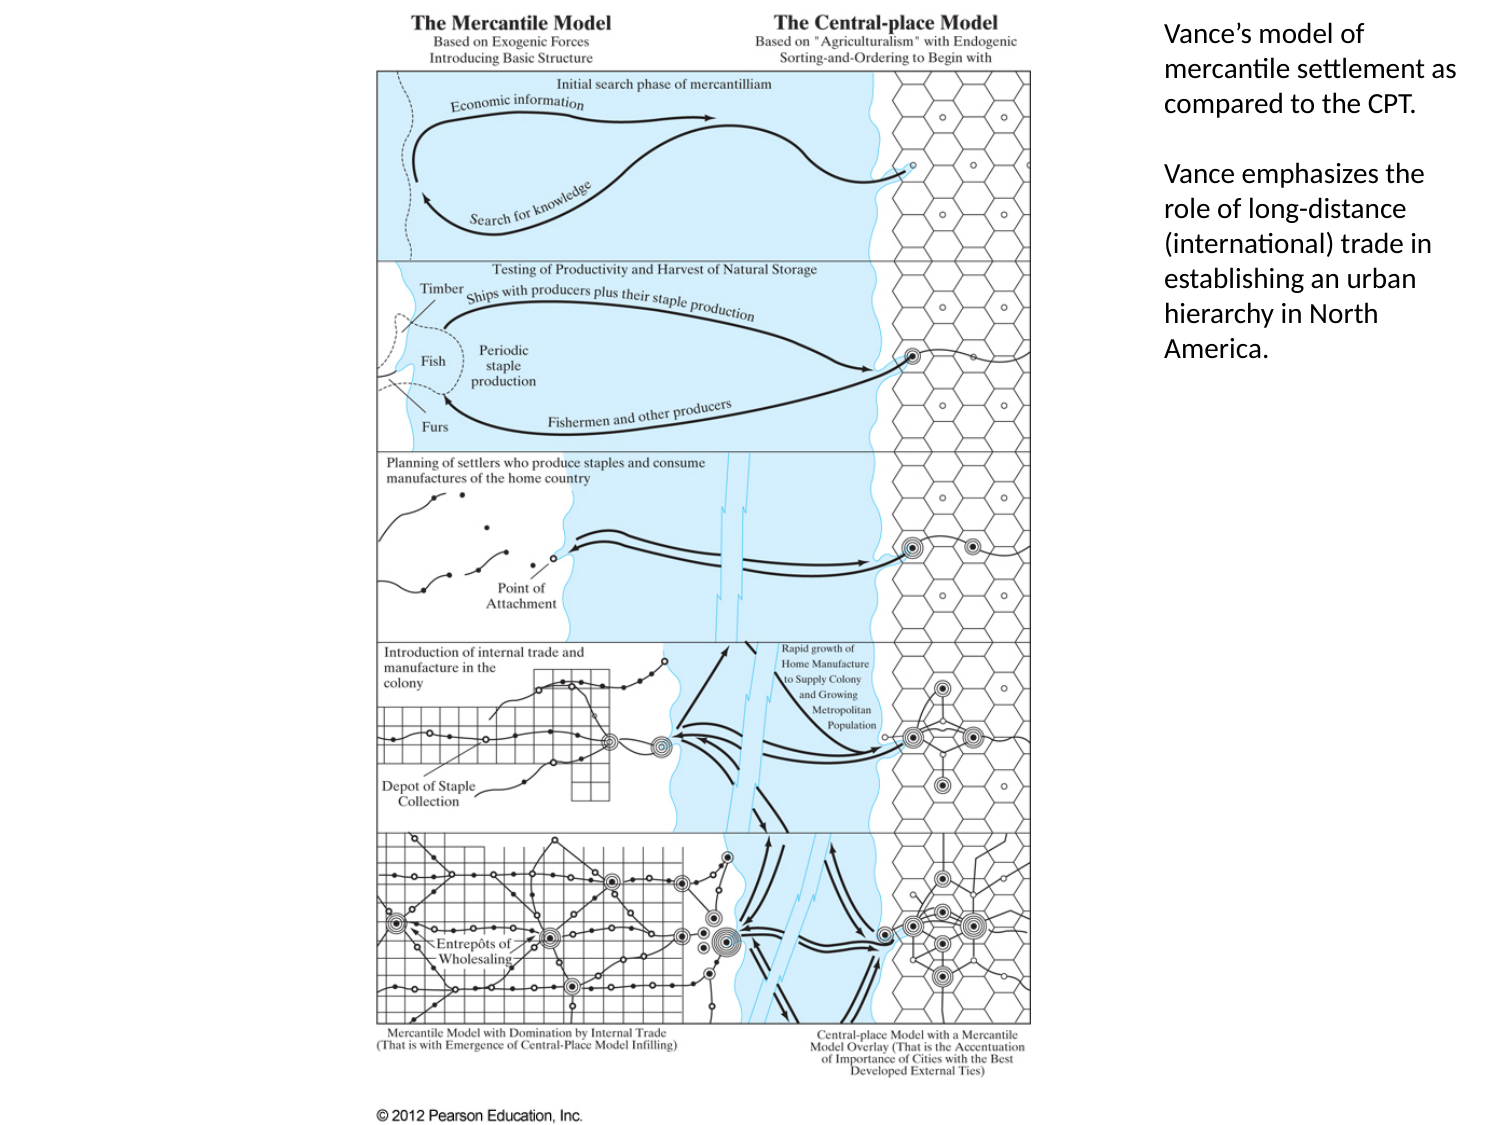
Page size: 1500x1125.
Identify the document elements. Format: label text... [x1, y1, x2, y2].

text_box Vance’s model of mercantile settlement as compared to the CPT. Vance emphasizes the role of long-distance (international) trade in establishing an urban hierarchy in North America. [1149, 7, 1490, 372]
picture [370, 7, 1031, 1125]
